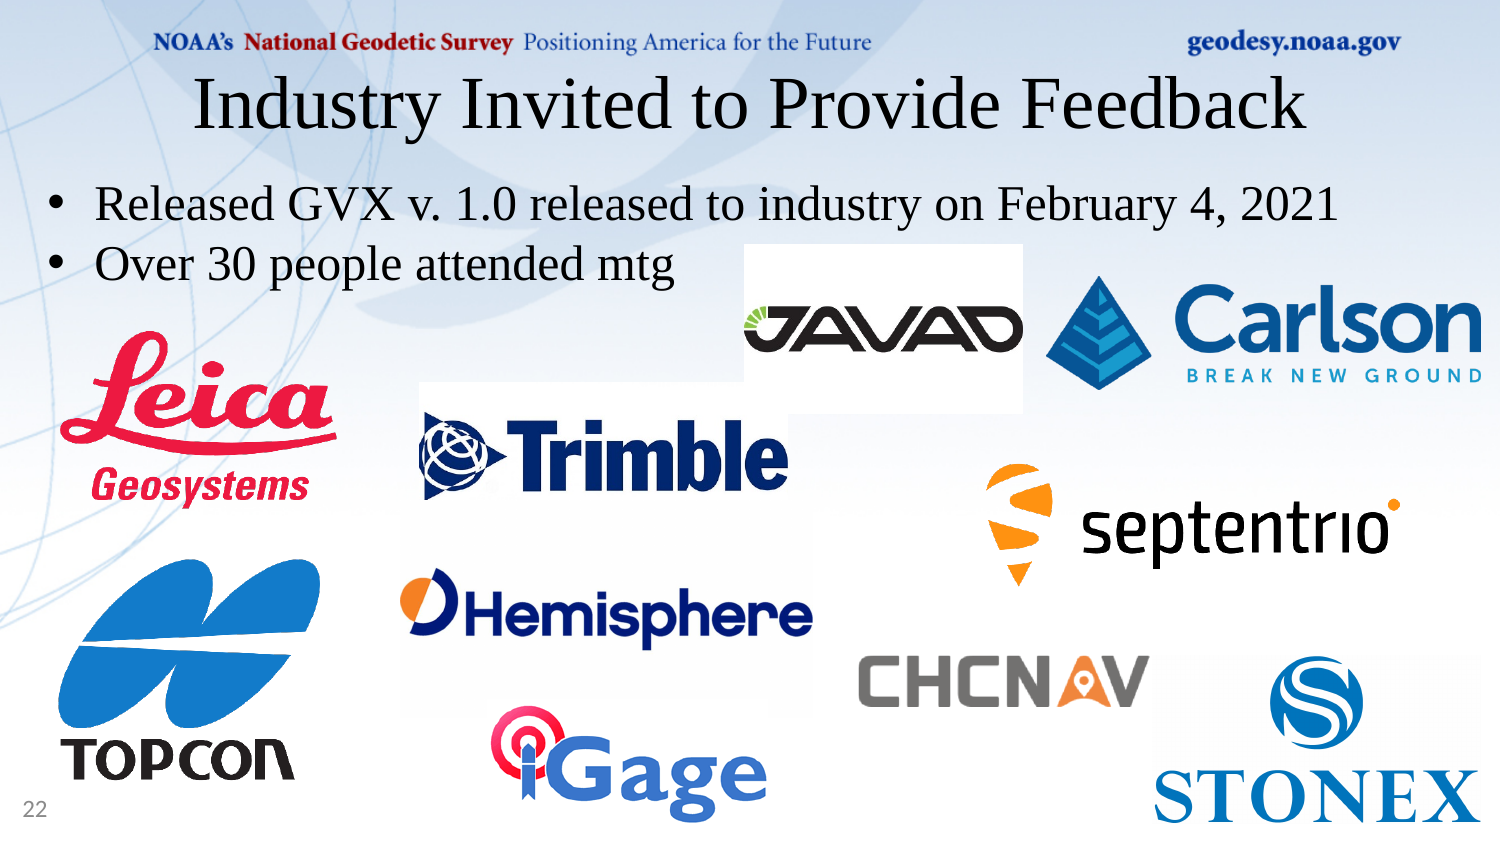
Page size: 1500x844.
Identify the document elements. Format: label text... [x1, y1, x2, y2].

slide_number 22 [2, 796, 63, 820]
title Industry Invited to Provide Feedback [75, 56, 1425, 141]
text_box Released GVX v. 1.0 released to industry on February 4, 2021 Over 30 people attended mtg [32, 163, 1401, 299]
picture [0, 0, 1500, 844]
